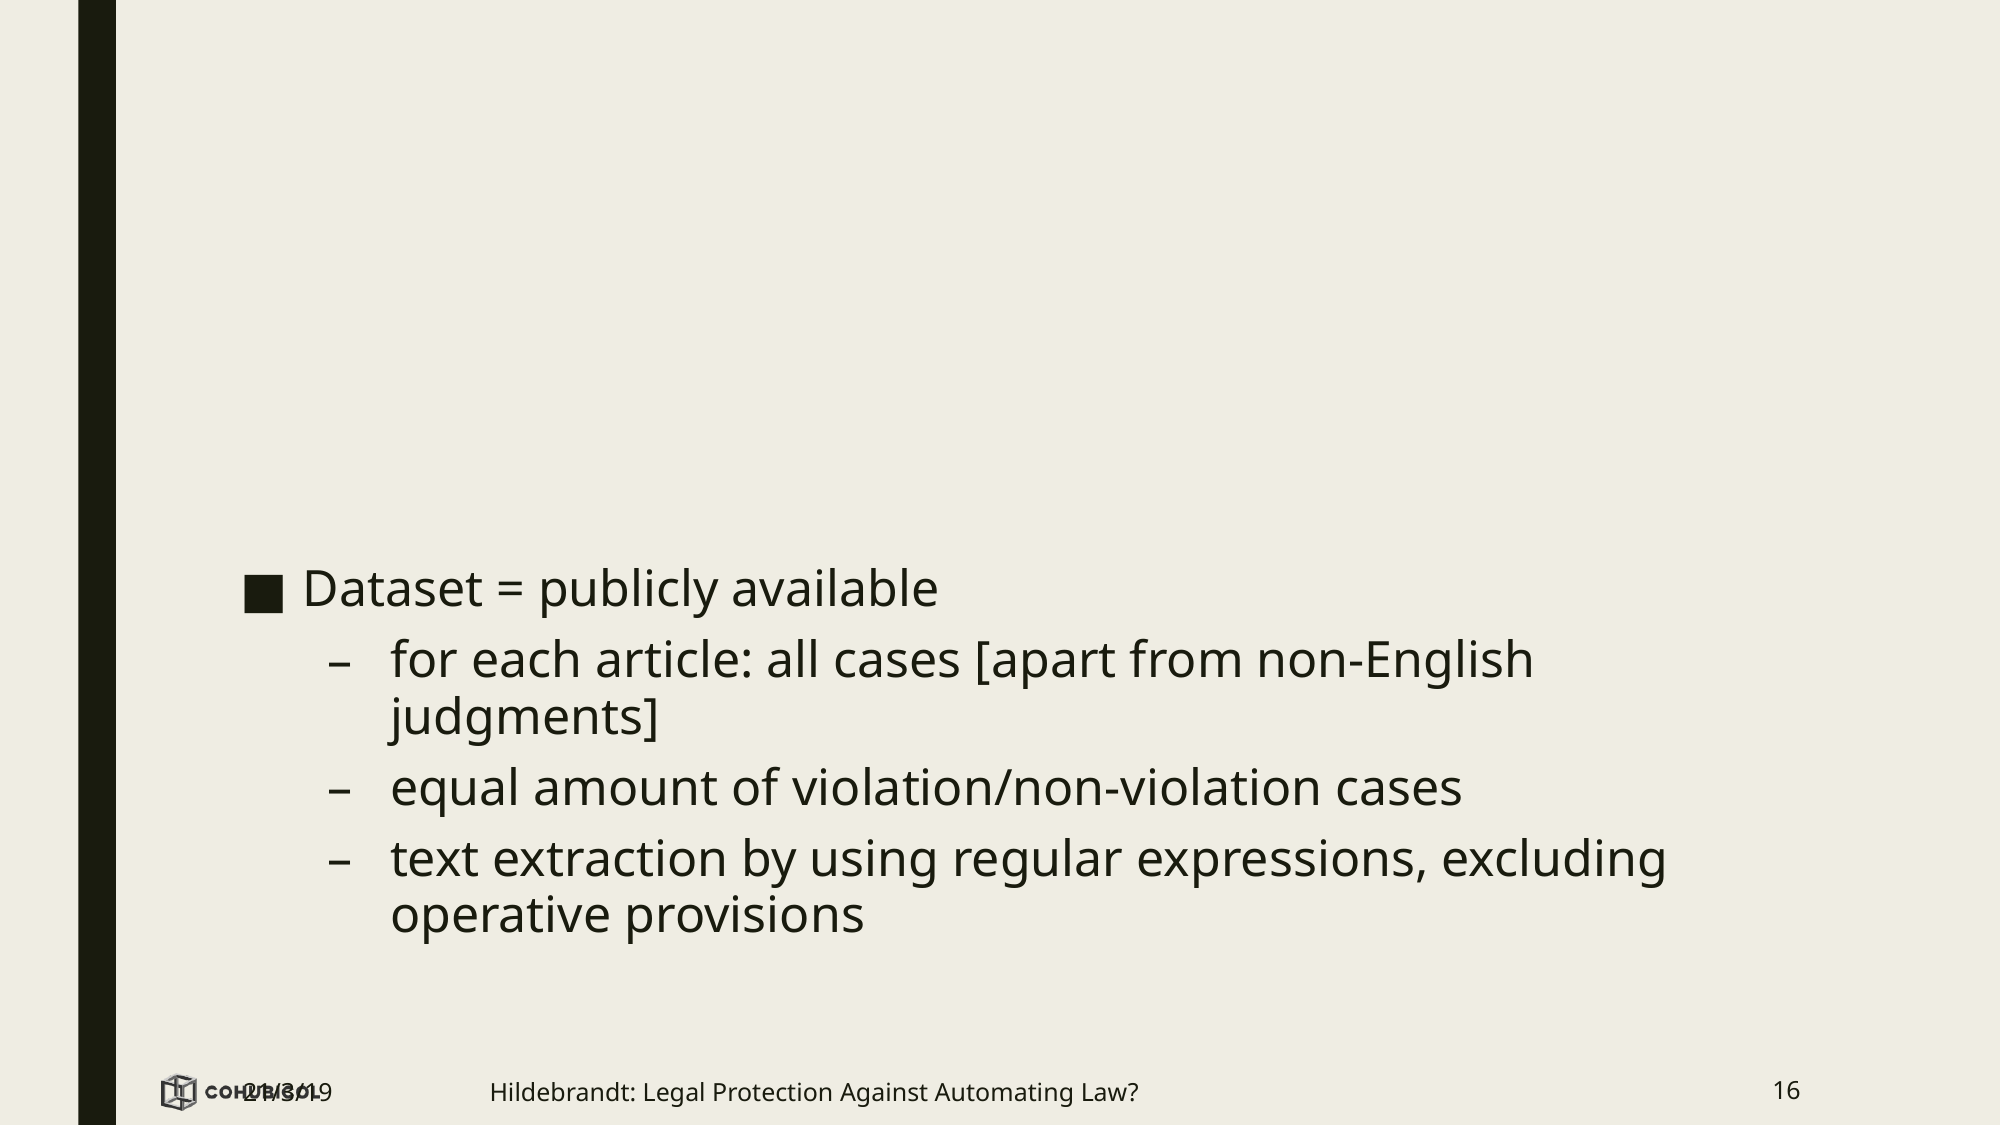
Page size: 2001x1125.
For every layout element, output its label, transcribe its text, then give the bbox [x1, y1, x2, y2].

list Dataset = publicly available for each article: all cases [apart from non-English judgments] equal amount of violation/non-violation cases text extraction by using regular expressions, excluding operative provisions [225, 479, 1800, 963]
picture [161, 1067, 228, 1116]
slide_number 16 [1553, 1058, 1816, 1125]
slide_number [228, 1058, 426, 1125]
footer Hildebrandt: Legal Protection Against Automating Law? [474, 1058, 1505, 1125]
